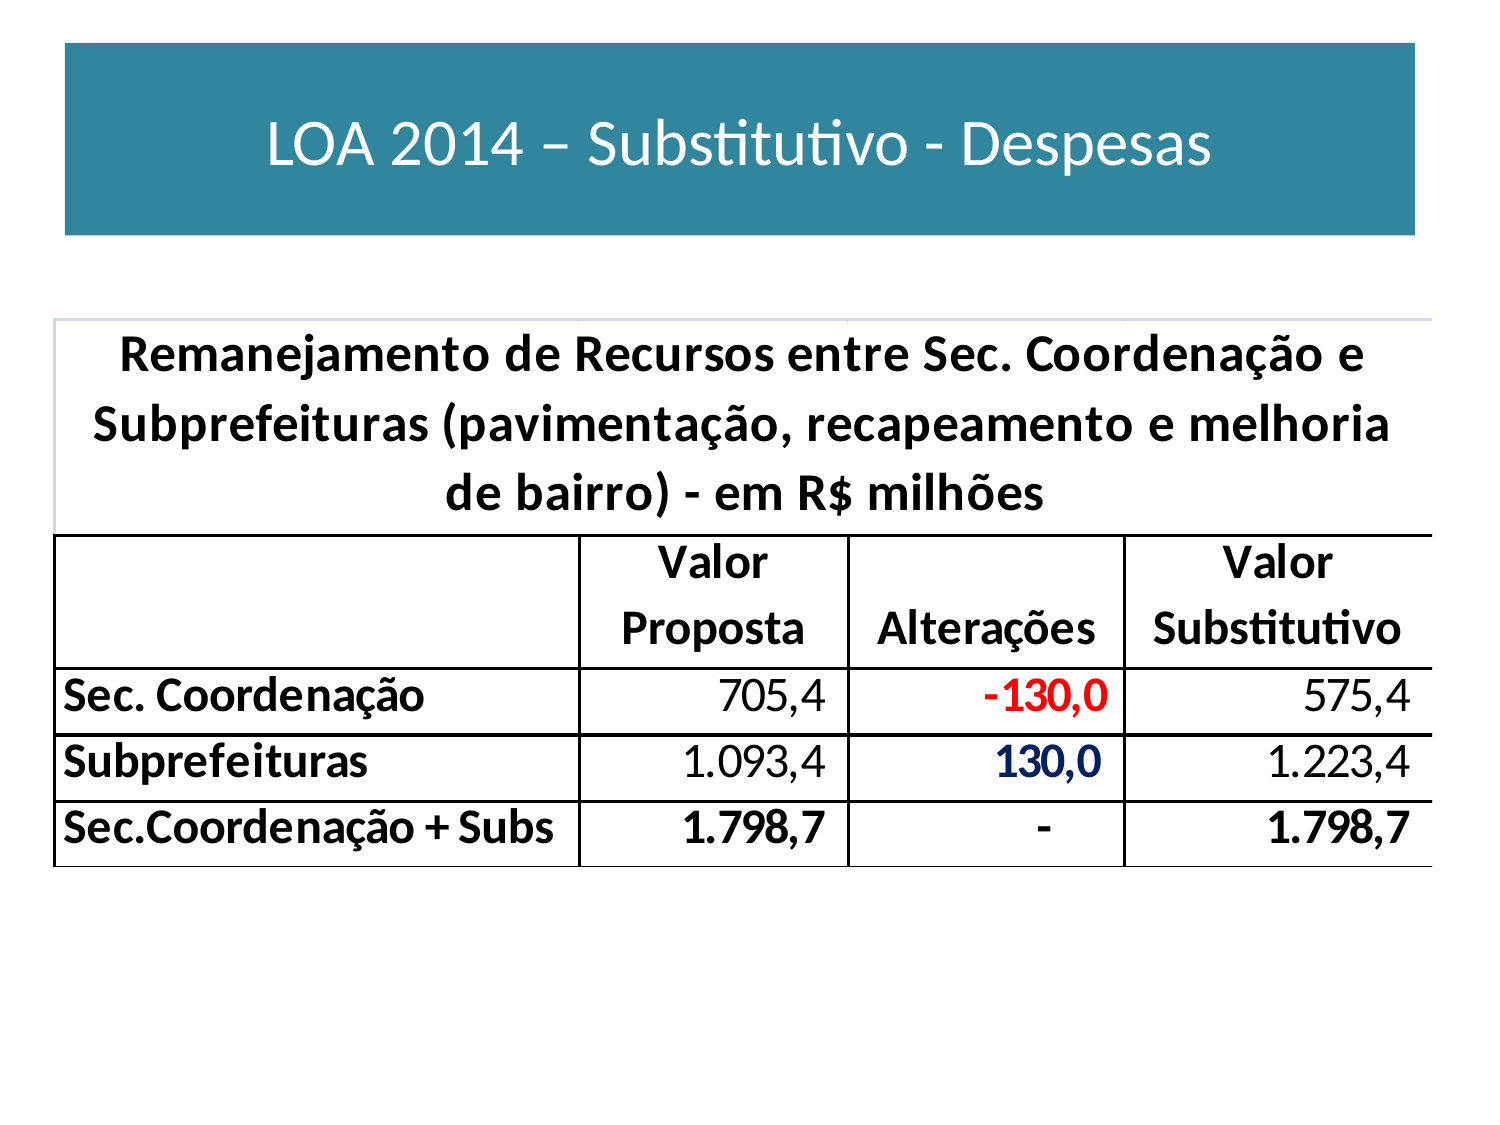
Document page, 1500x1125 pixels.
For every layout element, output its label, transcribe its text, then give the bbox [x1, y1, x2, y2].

title LOA 2014 – Substitutivo - Despesas [64, 42, 1415, 236]
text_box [52, 318, 1436, 870]
